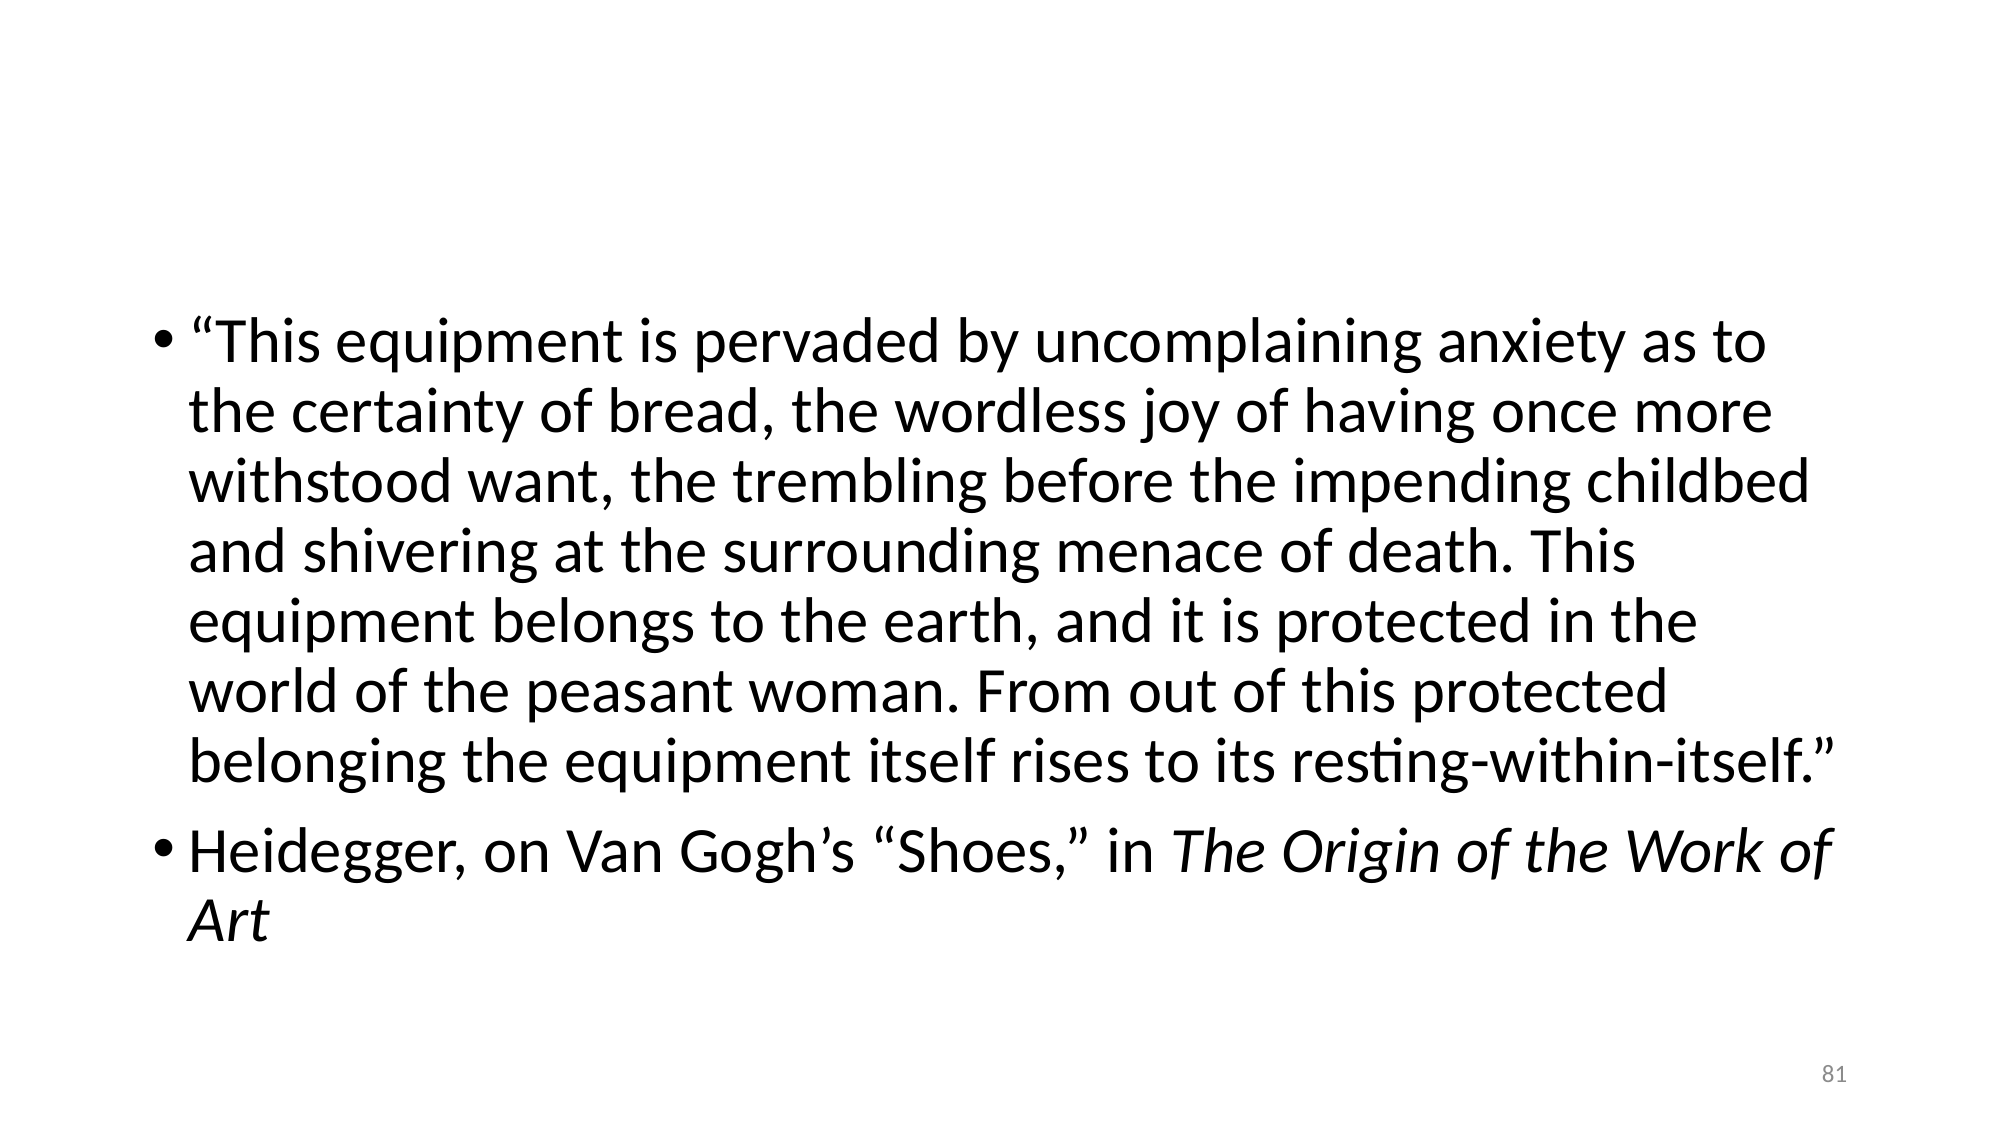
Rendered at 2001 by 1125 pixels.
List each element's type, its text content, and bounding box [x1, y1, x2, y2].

list “This equipment is pervaded by uncomplaining anxiety as to the certainty of bread, the wordless joy of having once more withstood want, the trembling before the impending childbed and shivering at the surrounding menace of death. This equipment belongs to the earth, and it is protected in the world of the peasant woman. From out of this protected belonging the equipment itself rises to its resting-within-itself.” Heidegger, on Van Gogh’s “Shoes,” in The Origin of the Work of Art [137, 299, 1863, 1014]
slide_number 81 [1412, 1042, 1863, 1103]
